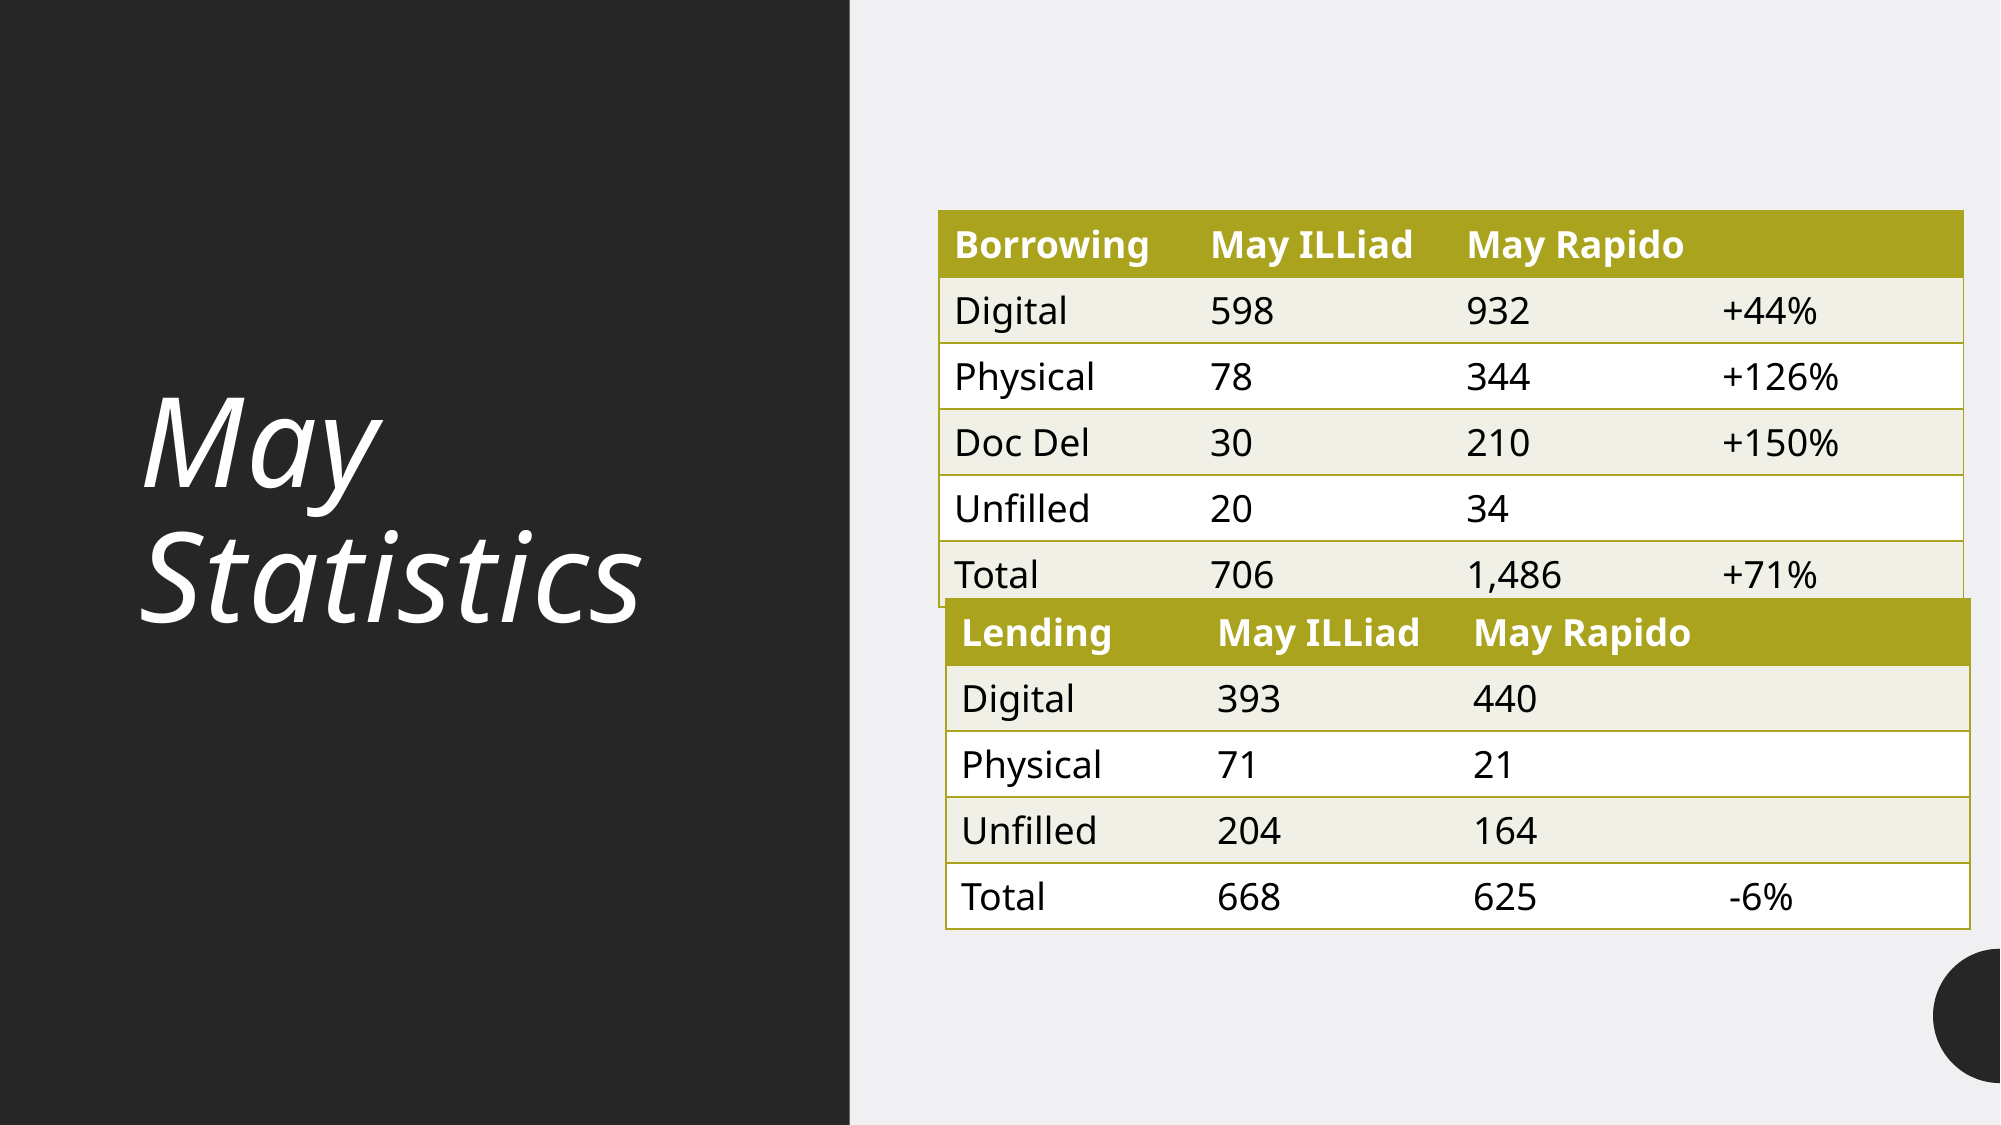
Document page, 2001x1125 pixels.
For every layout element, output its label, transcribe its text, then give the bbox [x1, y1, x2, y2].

table_cell 20 [1195, 476, 1451, 540]
table_cell +126% [1707, 344, 1963, 408]
table_header [1707, 212, 1963, 276]
table_cell 440 [1458, 666, 1714, 730]
table_cell 932 [1451, 278, 1707, 342]
table_cell 210 [1451, 410, 1707, 474]
table_cell Physical [947, 732, 1202, 796]
table_cell +150% [1707, 410, 1963, 474]
table_cell 21 [1458, 732, 1714, 796]
table_header May Rapido [1458, 600, 1714, 664]
table_cell Total [940, 542, 1195, 606]
table_cell Physical [940, 344, 1195, 408]
table_cell Total [947, 864, 1202, 928]
table_cell 598 [1195, 278, 1451, 342]
table_cell 706 [1195, 542, 1451, 598]
table_cell 78 [1195, 344, 1451, 408]
table_header May ILLiad [1195, 212, 1451, 276]
table_cell [1707, 476, 1963, 540]
text_box [851, 0, 2000, 1125]
table_header Borrowing [940, 212, 1195, 276]
table_cell 204 [1202, 798, 1458, 862]
table_cell Doc Del [940, 410, 1195, 474]
table_cell Digital [940, 278, 1195, 342]
table_cell 164 [1458, 798, 1714, 862]
table_cell [1714, 798, 1969, 862]
table_cell 71 [1202, 732, 1458, 796]
table_cell 344 [1451, 344, 1707, 408]
table_cell 668 [1202, 864, 1458, 928]
table_header Lending [947, 600, 1202, 664]
table_cell 30 [1195, 410, 1451, 474]
table_cell +44% [1707, 278, 1963, 342]
text_box [0, 0, 851, 1125]
table_header [1714, 600, 1969, 664]
table_cell 34 [1451, 476, 1707, 540]
table_cell Digital [947, 666, 1202, 730]
text_box [1933, 948, 2000, 1084]
table_cell 393 [1202, 666, 1458, 730]
table_header May Rapido [1451, 212, 1707, 276]
table_cell [1714, 666, 1969, 730]
table_cell Unfilled [940, 476, 1195, 540]
table_cell Unfilled [947, 798, 1202, 862]
table_cell 1,486 [1451, 542, 1707, 598]
title May Statistics [124, 124, 753, 905]
table_cell [1714, 732, 1969, 796]
table_header May ILLiad [1202, 600, 1458, 664]
table_cell +71% [1707, 542, 1963, 598]
table_cell 625 [1458, 864, 1714, 928]
table_cell -6% [1714, 864, 1969, 928]
